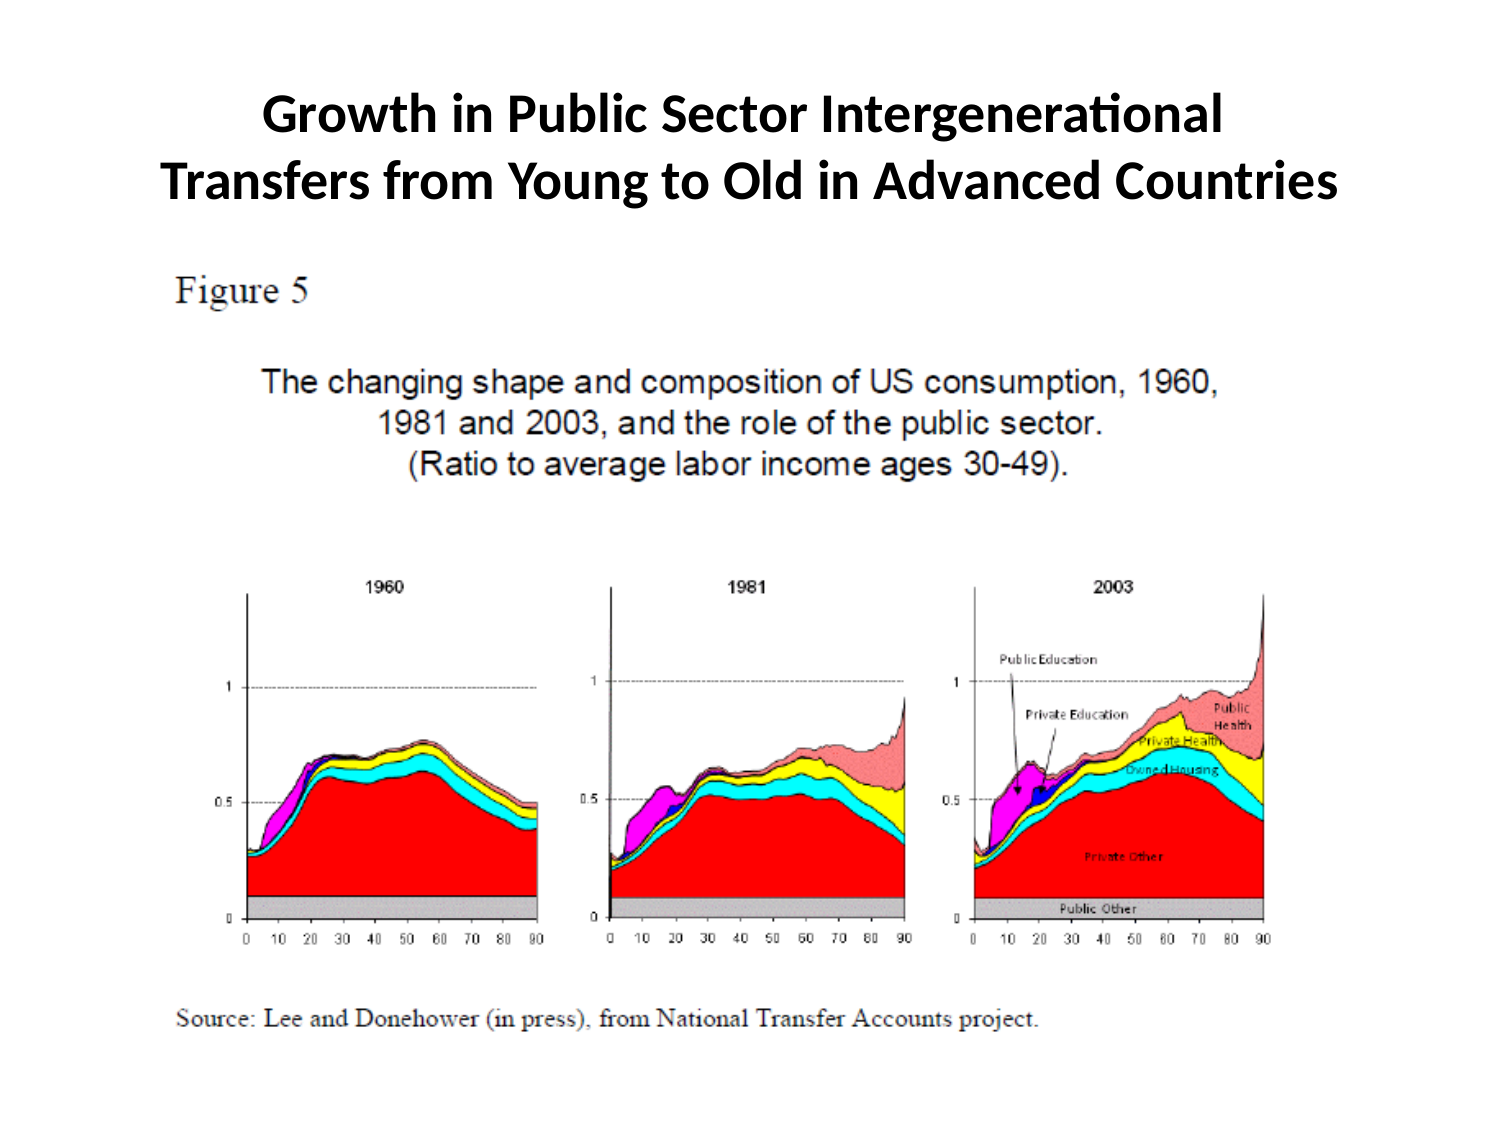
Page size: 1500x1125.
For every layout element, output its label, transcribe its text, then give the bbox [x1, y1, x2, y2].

picture [149, 259, 1290, 1063]
title Growth in Public Sector Intergenerational Transfers from Young to Old in Advanced Countries [75, 50, 1425, 238]
